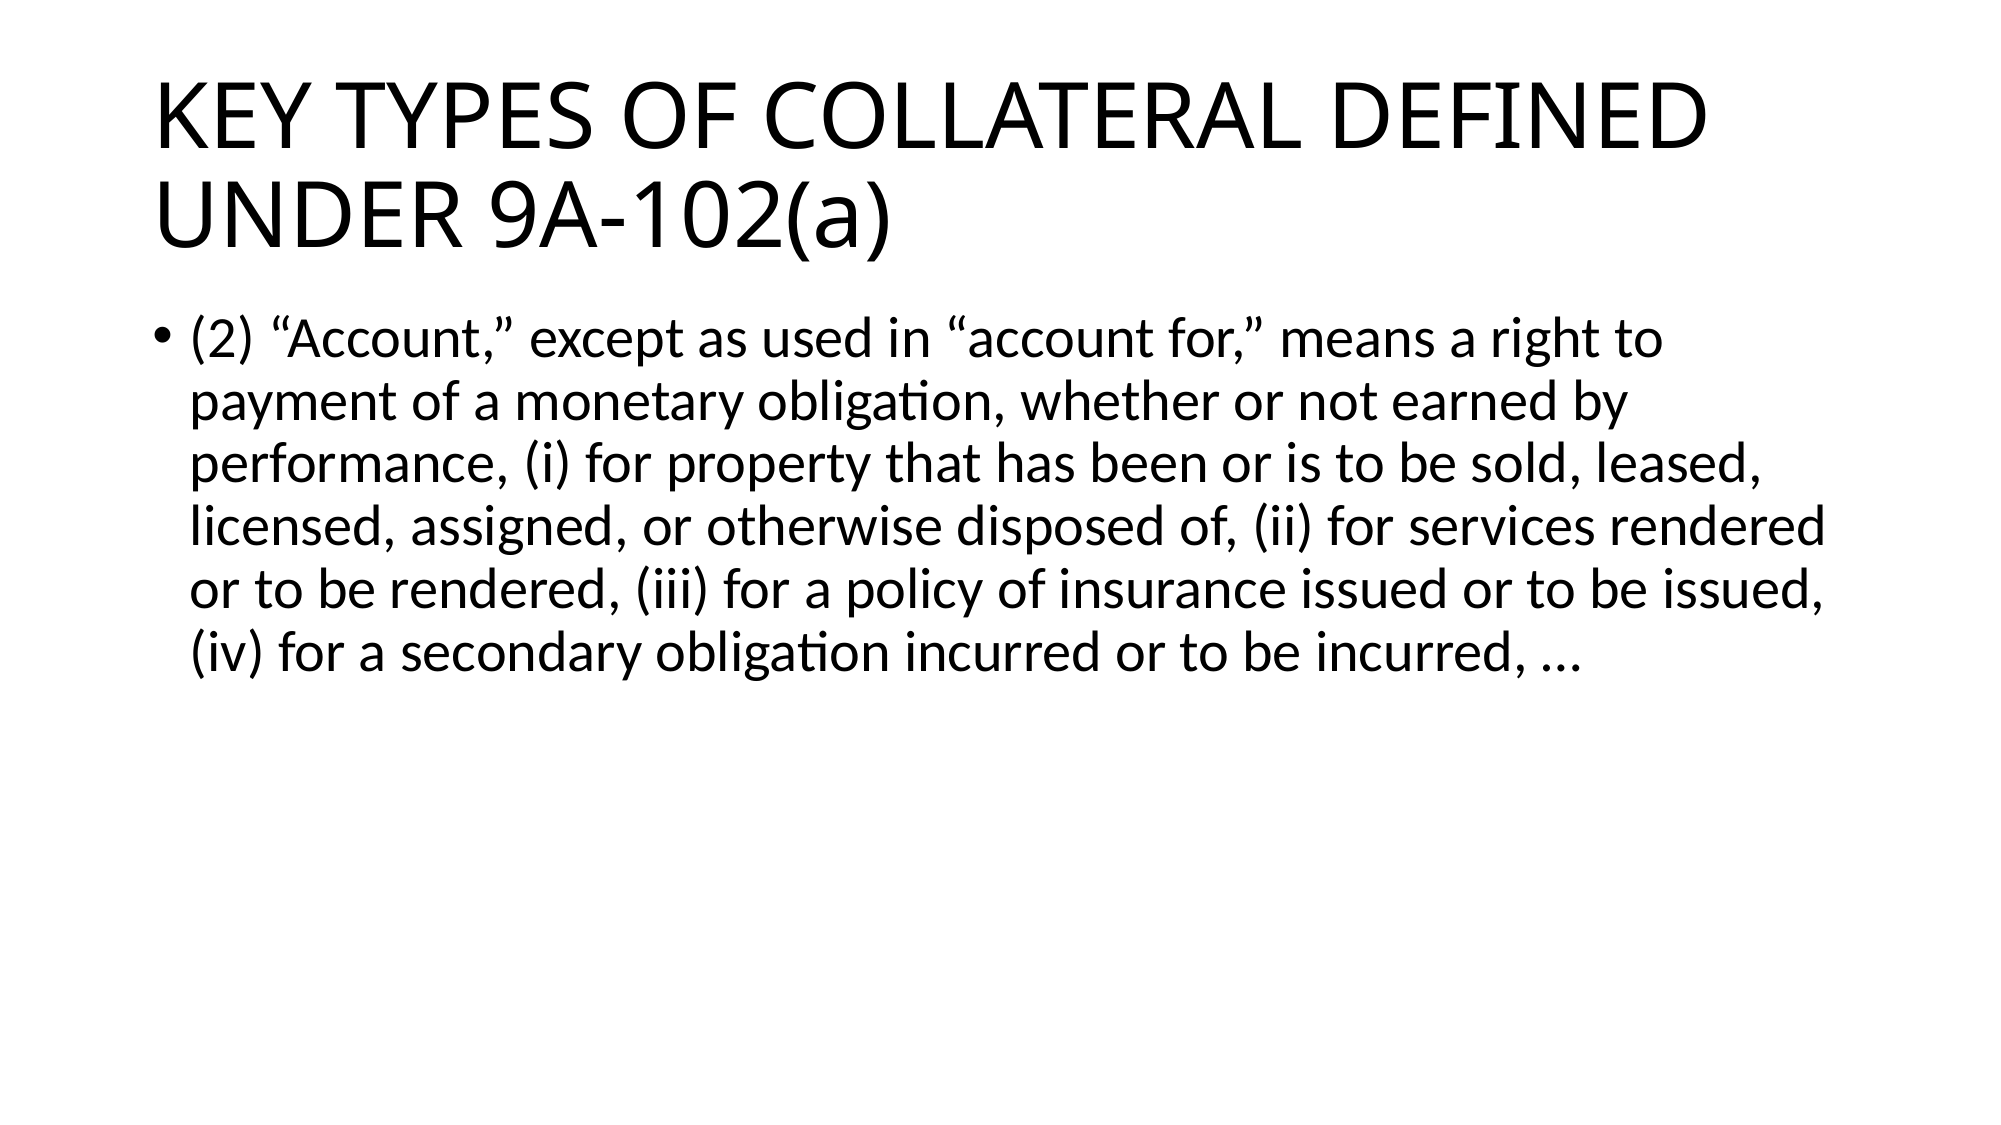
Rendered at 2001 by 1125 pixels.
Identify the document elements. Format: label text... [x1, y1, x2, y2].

list (2) “Account,” except as used in “account for,” means a right to payment of a monetary obligation, whether or not earned by performance, (i) for property that has been or is to be sold, leased, licensed, assigned, or otherwise disposed of, (ii) for services rendered or to be rendered, (iii) for a policy of insurance issued or to be issued, (iv) for a secondary obligation incurred or to be incurred, … [137, 299, 1863, 1014]
title KEY TYPES OF COLLATERAL DEFINED UNDER 9A-102(a) [137, 59, 1863, 278]
